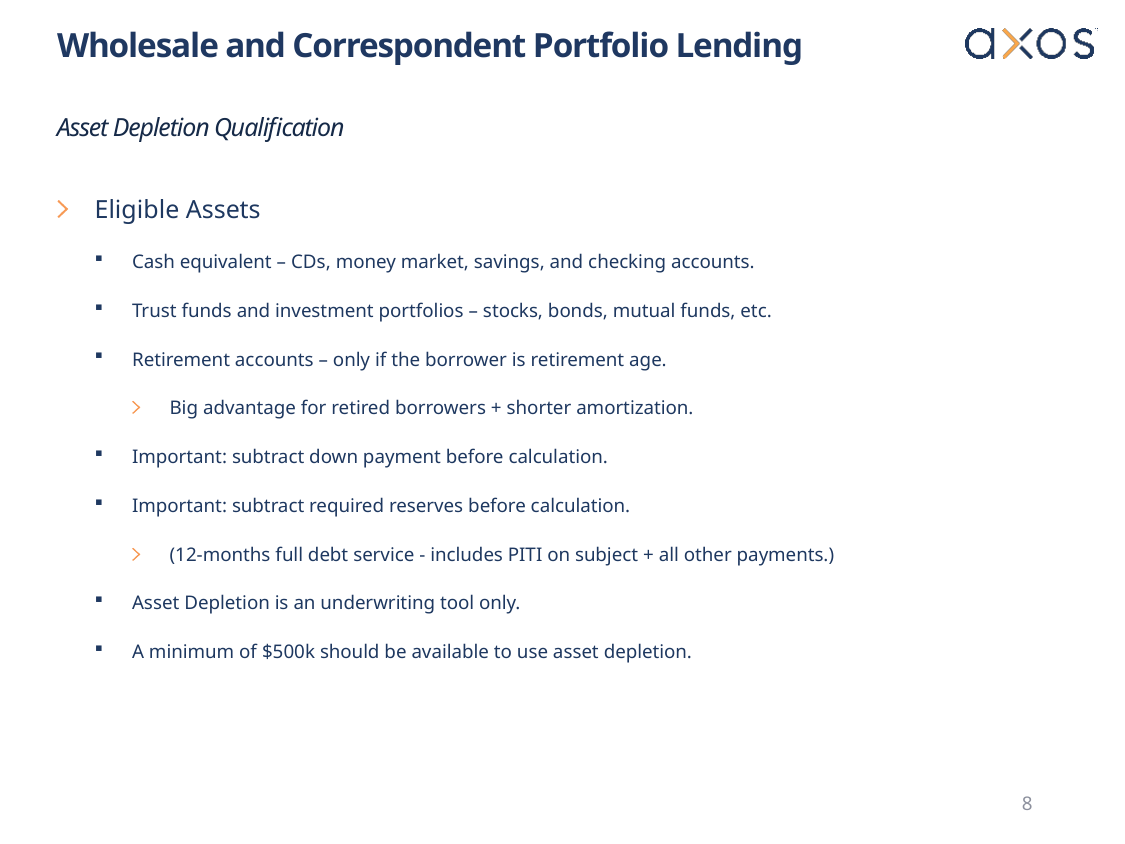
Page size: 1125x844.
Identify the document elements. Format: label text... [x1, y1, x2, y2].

picture [131, 547, 141, 561]
picture [56, 199, 69, 218]
picture [131, 400, 141, 414]
slide_number 8 [794, 782, 1048, 828]
list Asset Depletion Qualification [42, 104, 1081, 157]
picture [965, 28, 1098, 59]
title Wholesale and Correspondent Portfolio Lending [42, 16, 953, 104]
list Eligible Assets Cash equivalent – CDs, money market, savings, and checking accounts. Trust funds and investment portfolios – stocks, bonds, mutual funds, etc. Retirement accounts – only if the borrower is retirement age. Big advantage for retired borrowers + shorter amortization. Important: subtract down payment before calculation. Important: subtract required reserves before calculation. (12-months full debt service - includes PITI on subject + all other payments.) Asset Depletion is an underwriting tool only. A minimum of $500k should be available to use asset depletion. [42, 157, 1081, 754]
